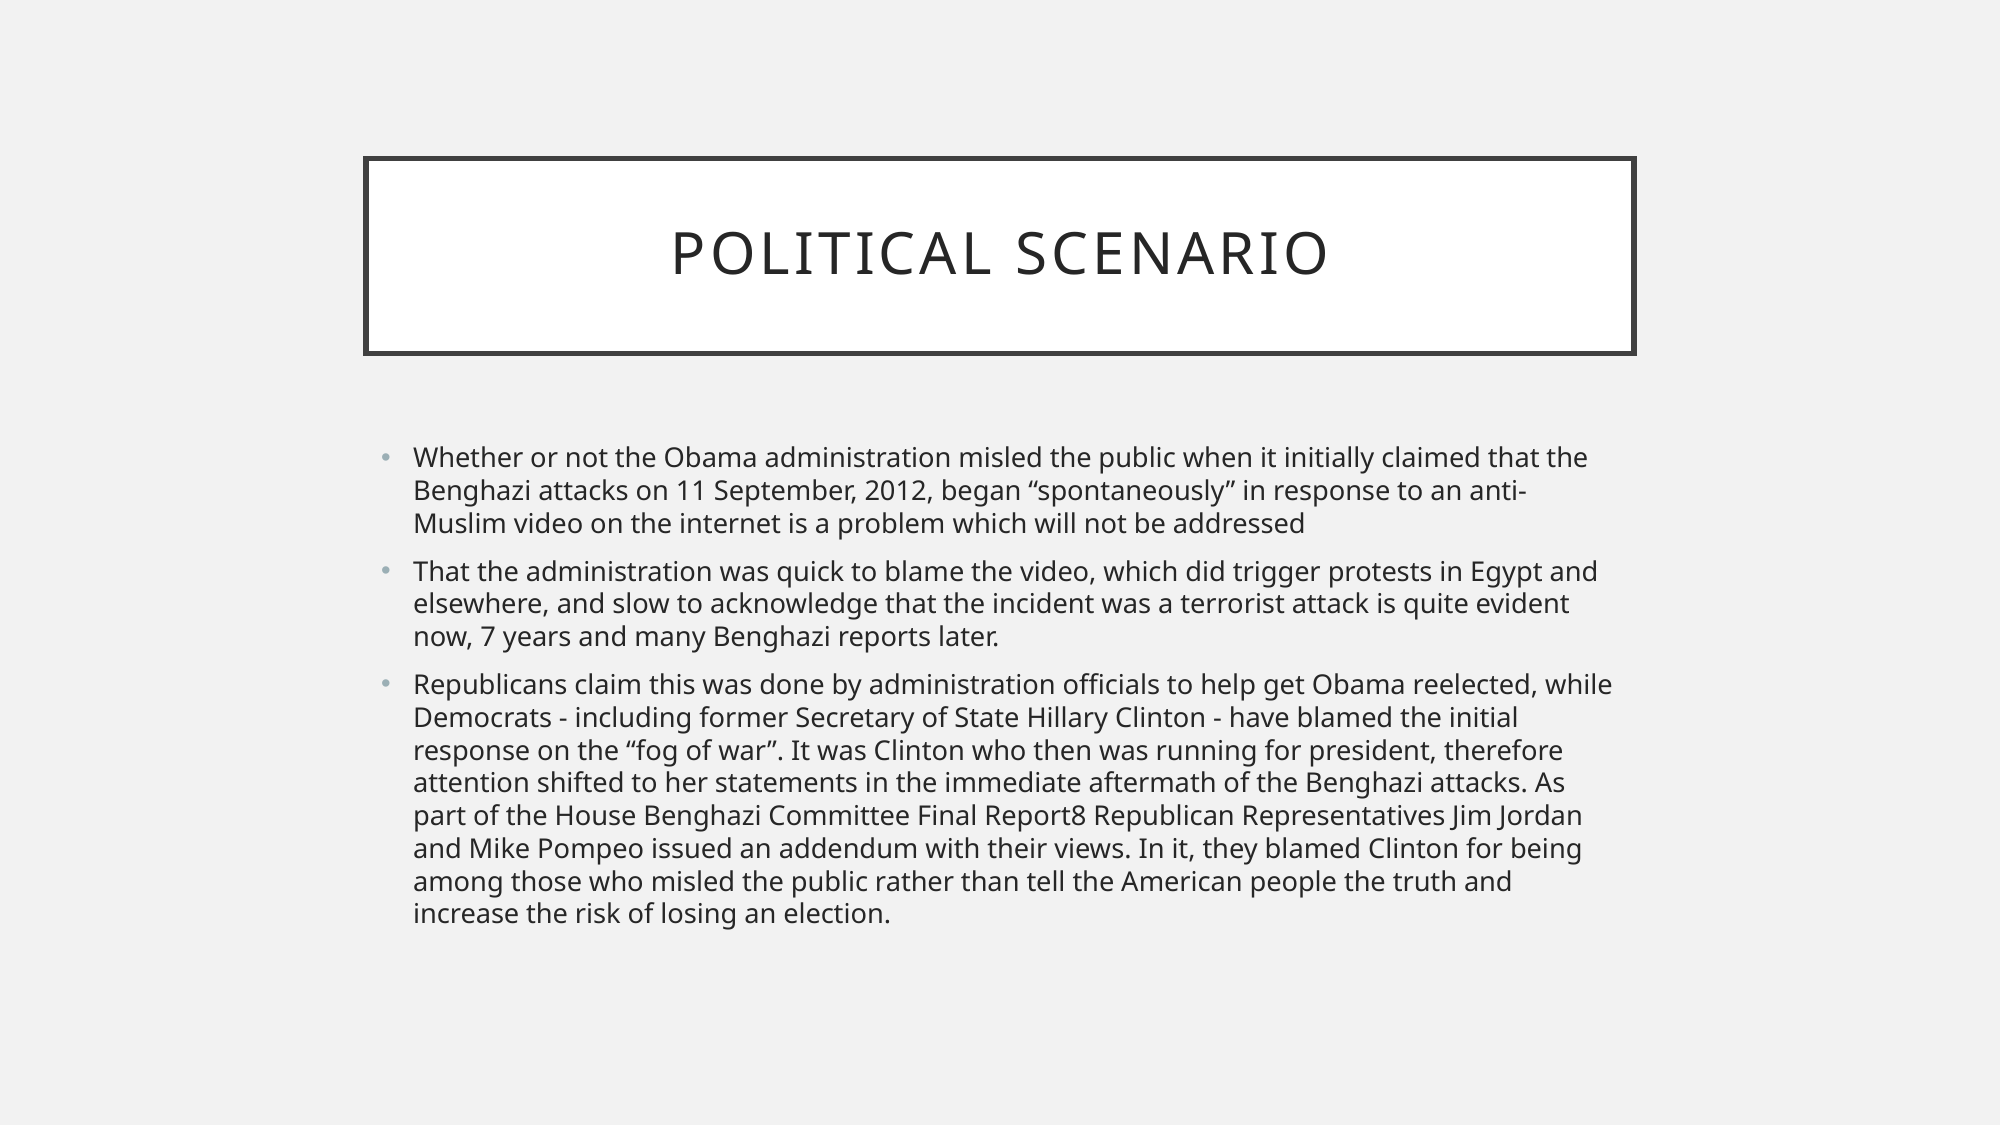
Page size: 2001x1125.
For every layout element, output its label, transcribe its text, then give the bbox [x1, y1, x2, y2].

title Political scenario [363, 156, 1637, 356]
list Whether or not the Obama administration misled the public when it initially claimed that the Benghazi attacks on 11 September, 2012, began “spontaneously” in response to an anti-Muslim video on the internet is a problem which will not be addressed That the administration was quick to blame the video, which did trigger protests in Egypt and elsewhere, and slow to acknowledge that the incident was a terrorist attack is quite evident now, 7 years and many Benghazi reports later. Republicans claim this was done by administration officials to help get Obama reelected, while Democrats - including former Secretary of State Hillary Clinton - have blamed the initial response on the “fog of war”. It was Clinton who then was running for president, therefore attention shifted to her statements in the immediate aftermath of the Benghazi attacks. As part of the House Benghazi Committee Final Report8 Republican Representatives Jim Jordan and Mike Pompeo issued an addendum with their views. In it, they blamed Clinton for being among those who misled the public rather than tell the American people the truth and increase the risk of losing an election. [366, 432, 1634, 942]
